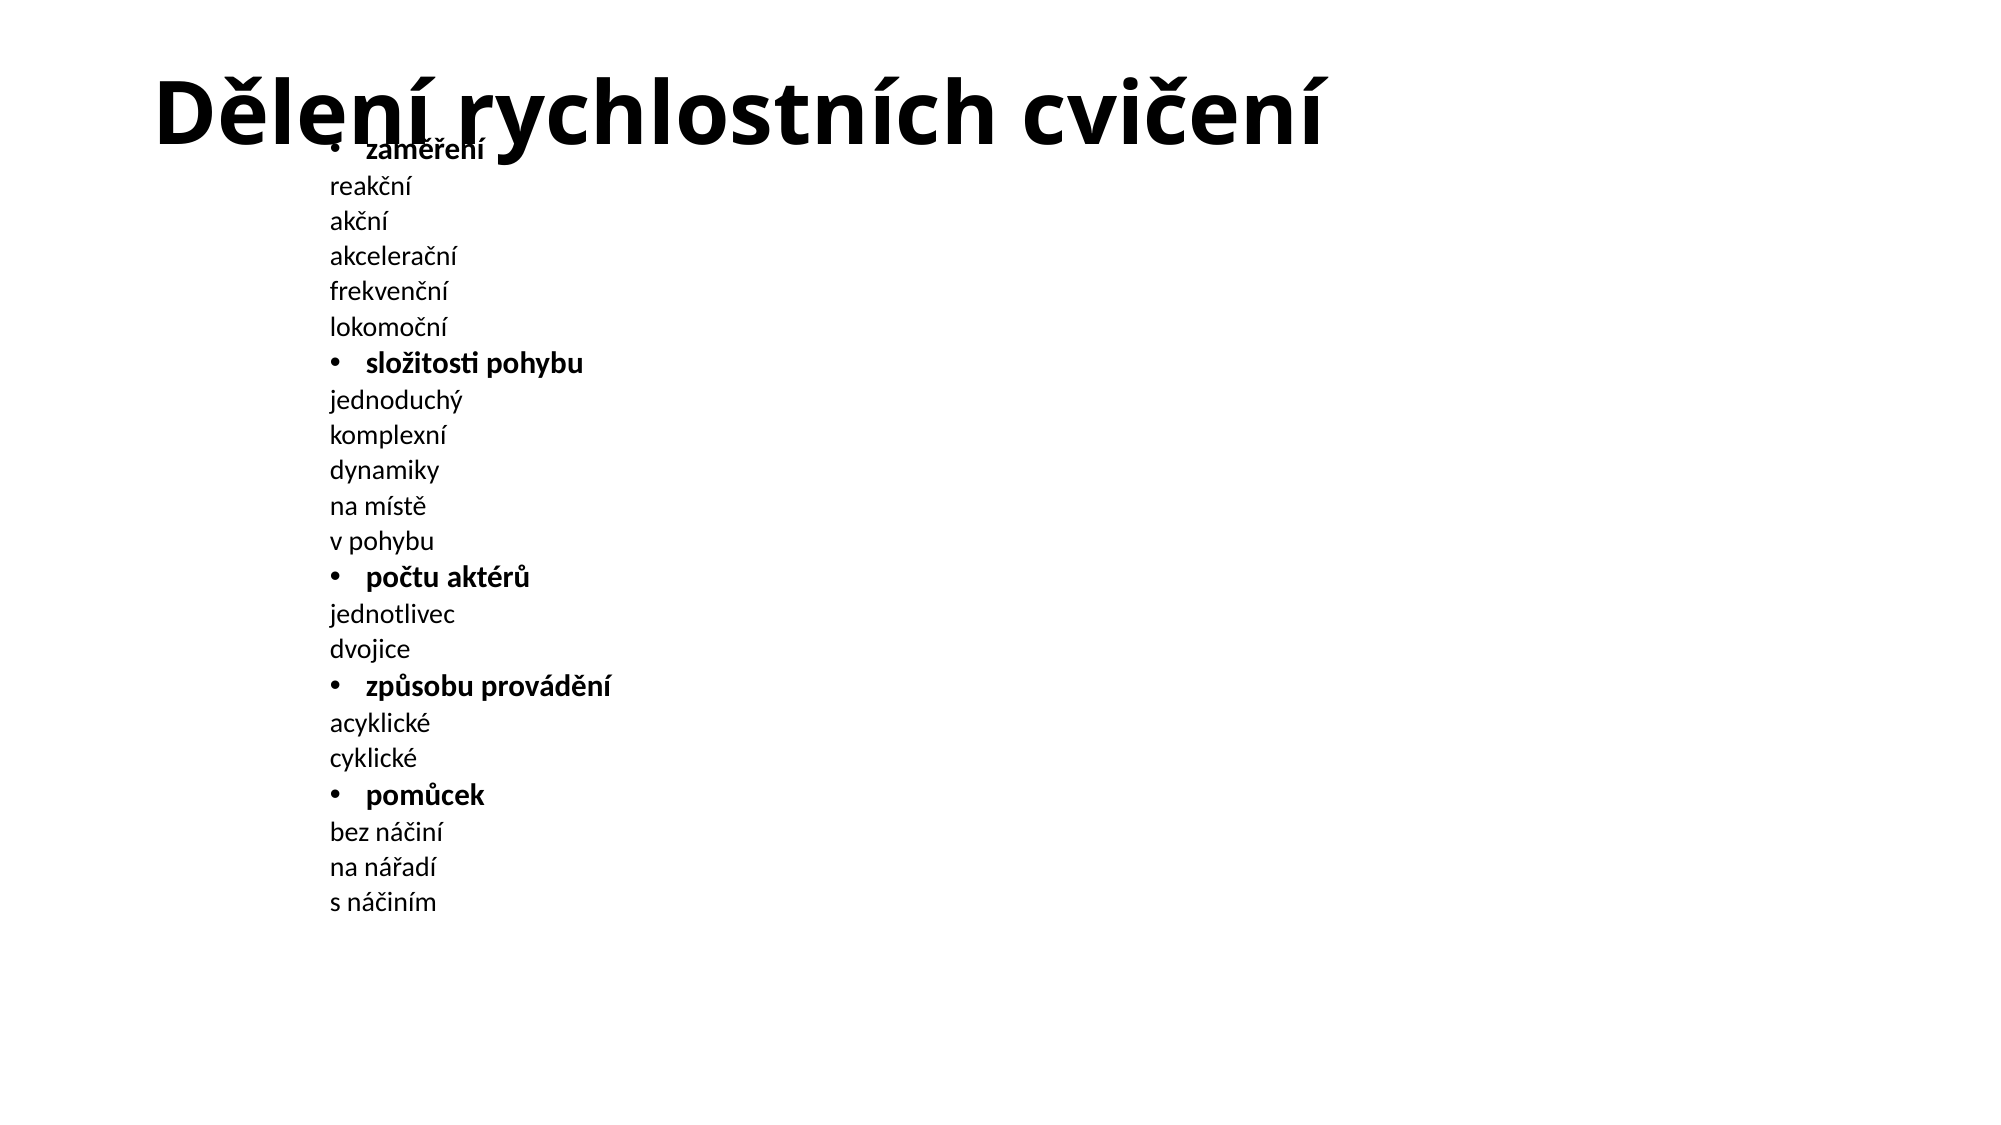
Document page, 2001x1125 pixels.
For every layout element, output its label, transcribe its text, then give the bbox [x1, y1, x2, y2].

title Dělení rychlostních cvičení [137, 59, 1863, 278]
list zaměření reakční akční akcelerační frekvenční lokomoční složitosti pohybu jednoduchý komplexní dynamiky na místě v pohybu počtu aktérů jednotlivec dvojice způsobu provádění acyklické cyklické pomůcek bez náčiní na nářadí s náčiním [314, 125, 1665, 953]
